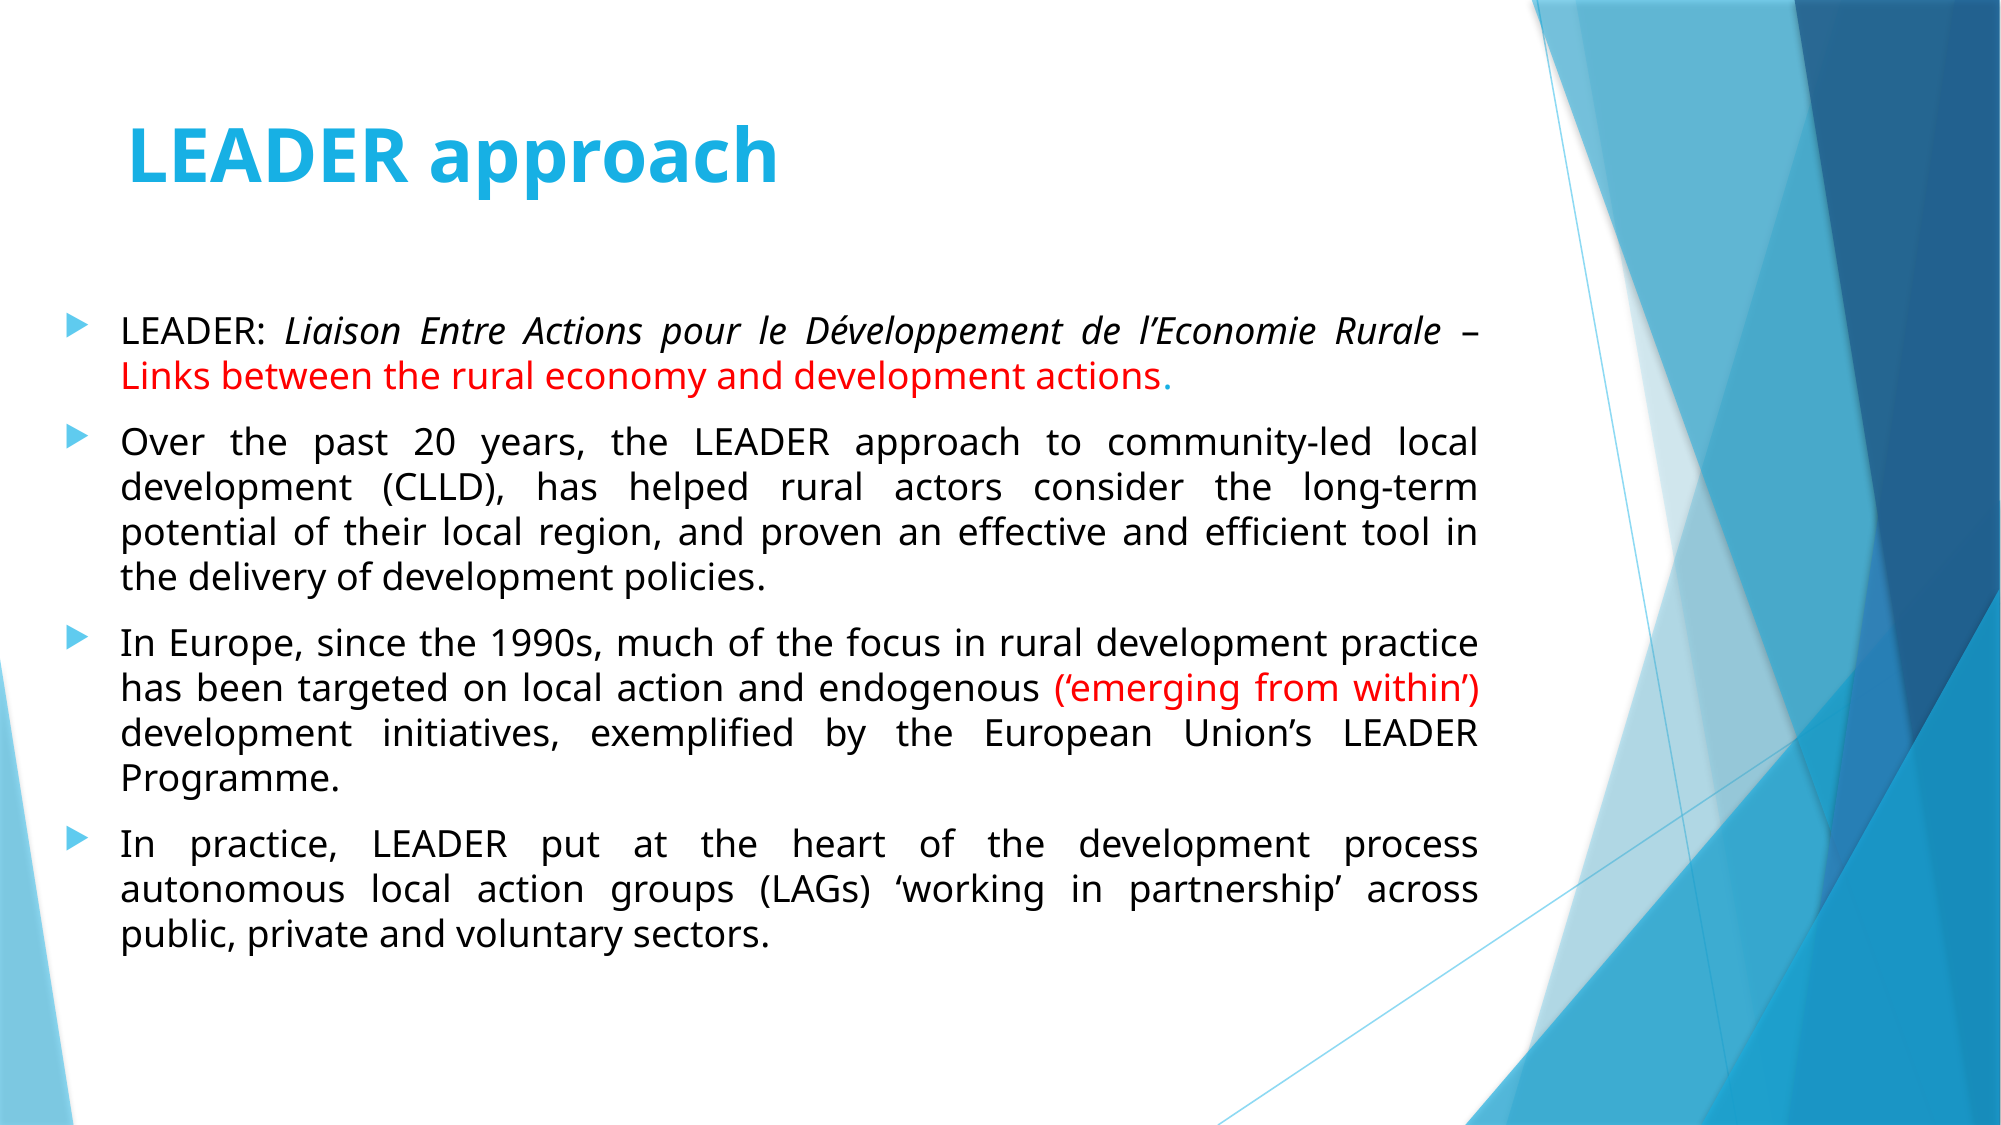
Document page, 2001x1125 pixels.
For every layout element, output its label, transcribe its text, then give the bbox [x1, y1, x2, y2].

title LEADER approach [111, 99, 1522, 317]
list LEADER: Liaison Entre Actions pour le Développement de l’Economie Rurale – Links between the rural economy and development actions. Over the past 20 years, the LEADER approach to community-led local development (CLLD), has helped rural actors consider the long-term potential of their local region, and proven an effective and efficient tool in the delivery of development policies. In Europe, since the 1990s, much of the focus in rural development practice has been targeted on local action and endogenous (‘emerging from within’) development initiatives, exemplified by the European Union’s LEADER Programme. In practice, LEADER put at the heart of the development process autonomous local action groups (LAGs) ‘working in partnership’ across public, private and voluntary sectors. [48, 299, 1495, 1014]
